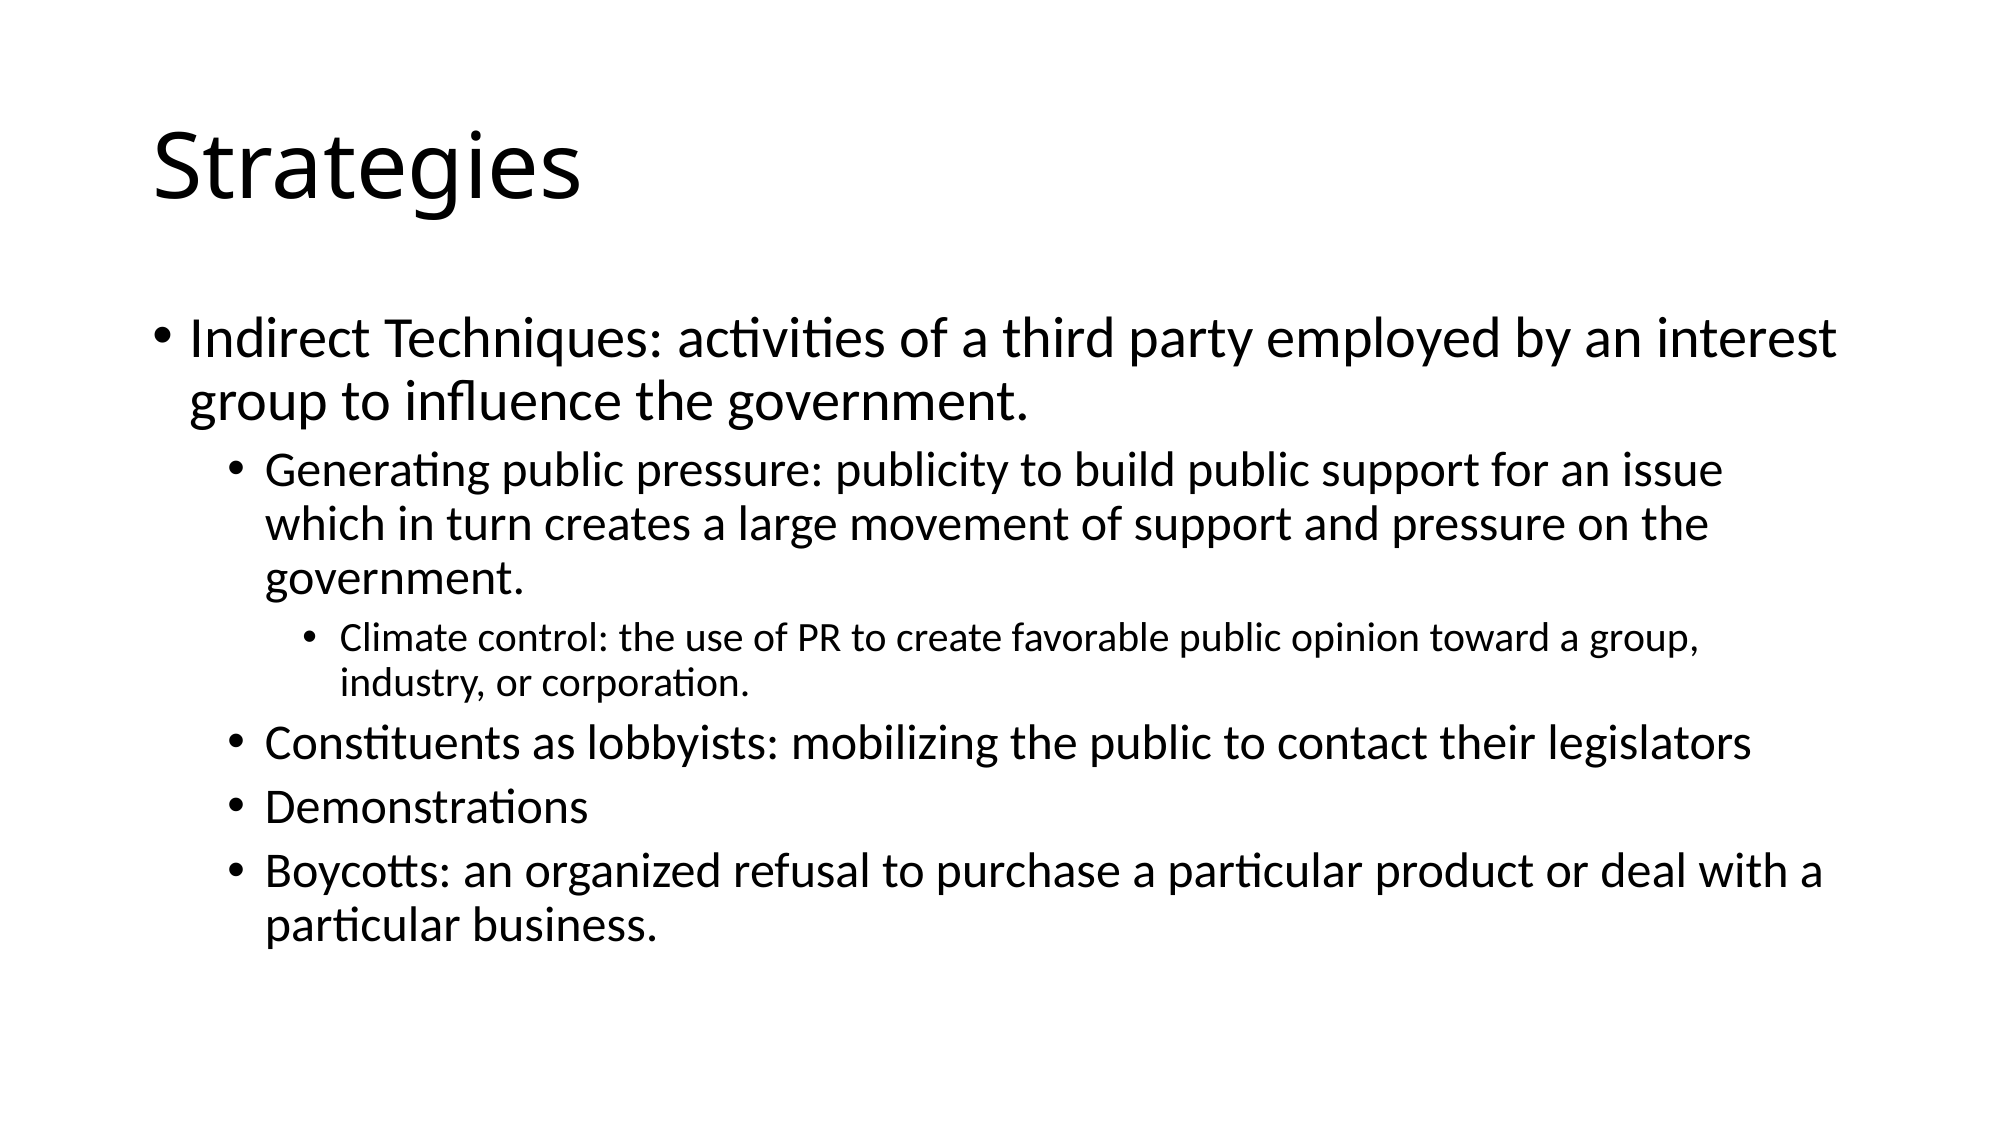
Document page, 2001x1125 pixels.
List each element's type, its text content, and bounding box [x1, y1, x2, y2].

list Indirect Techniques: activities of a third party employed by an interest group to influence the government. Generating public pressure: publicity to build public support for an issue which in turn creates a large movement of support and pressure on the government. Climate control: the use of PR to create favorable public opinion toward a group, industry, or corporation. Constituents as lobbyists: mobilizing the public to contact their legislators Demonstrations Boycotts: an organized refusal to purchase a particular product or deal with a particular business. [137, 299, 1863, 1014]
title Strategies [137, 59, 1863, 278]
